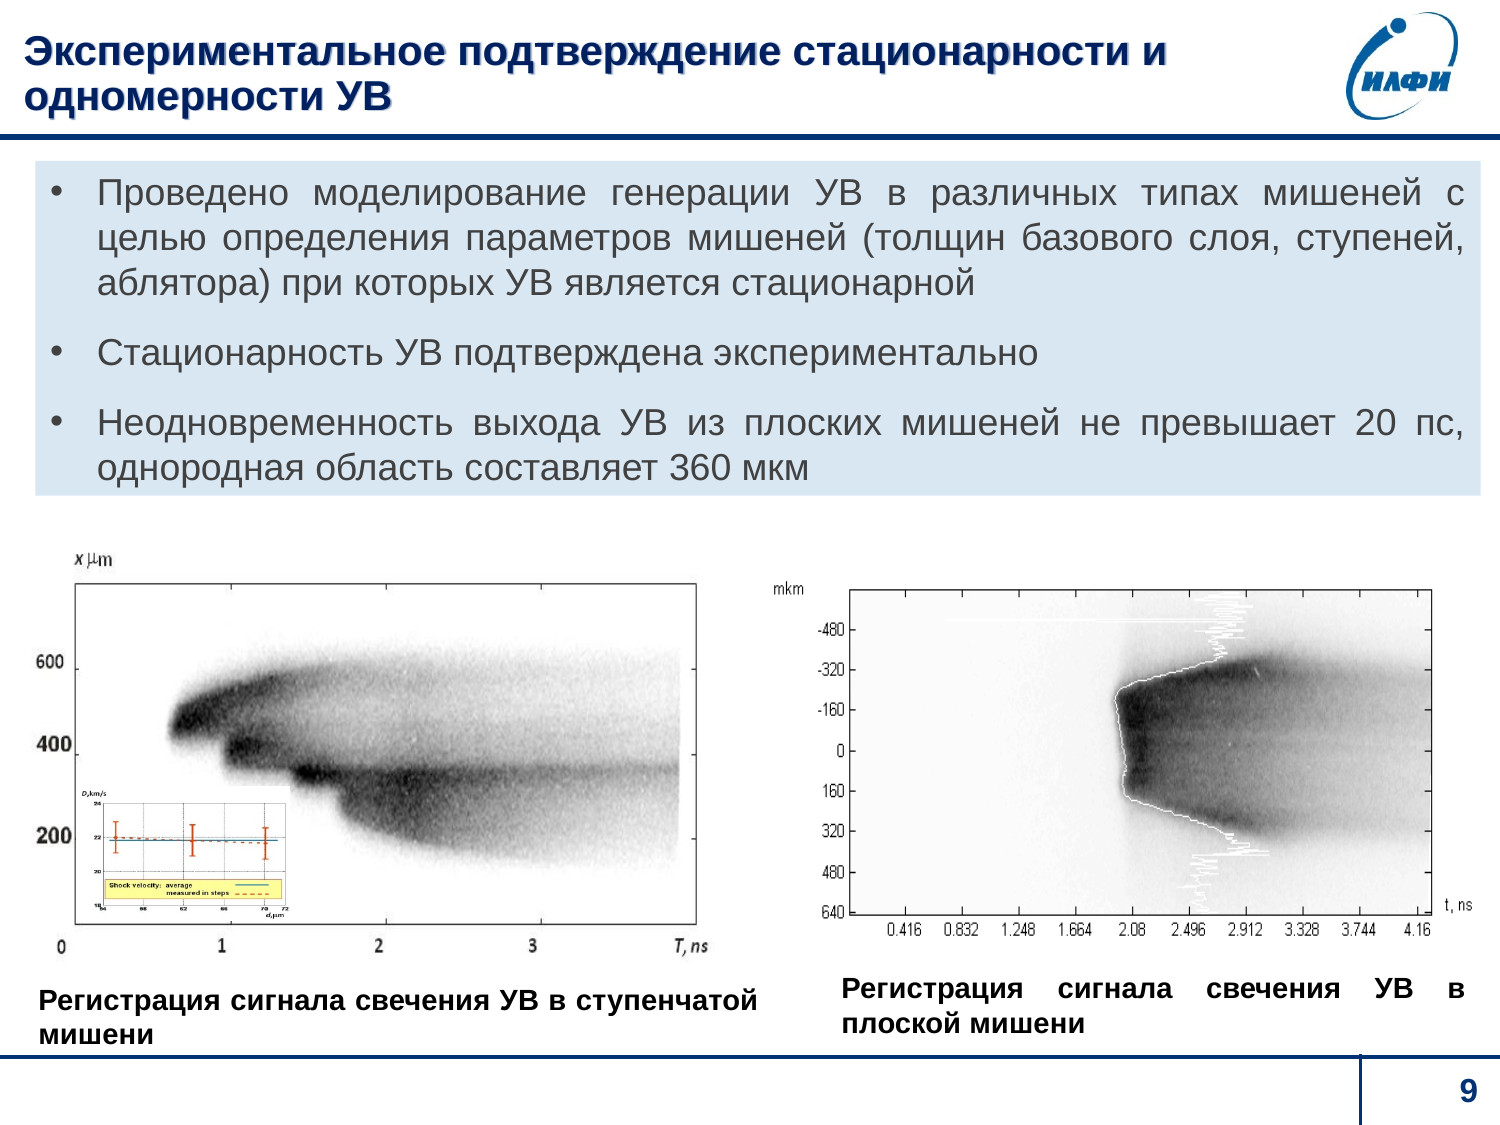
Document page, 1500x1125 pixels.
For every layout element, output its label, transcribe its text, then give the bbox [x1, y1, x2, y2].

text_box Регистрация сигнала свечения УВ в плоской мишени [826, 961, 1481, 1047]
picture [23, 532, 721, 963]
title Экспериментальное подтверждение стационарности и одномерности УВ [23, 28, 1312, 120]
picture [770, 580, 1475, 944]
text_box Проведено моделирование генерации УВ в различных типах мишеней с целью определения параметров мишеней (толщин базового слоя, ступеней, аблятора) при которых УВ является стационарной Стационарность УВ подтверждена экспериментально Неодновременность выхода УВ из плоских мишеней не превышает 20 пс, однородная область составляет 360 мкм [35, 160, 1481, 496]
text_box Регистрация сигнала свечения УВ в ступенчатой мишени [23, 973, 774, 1058]
picture [1346, 12, 1458, 120]
